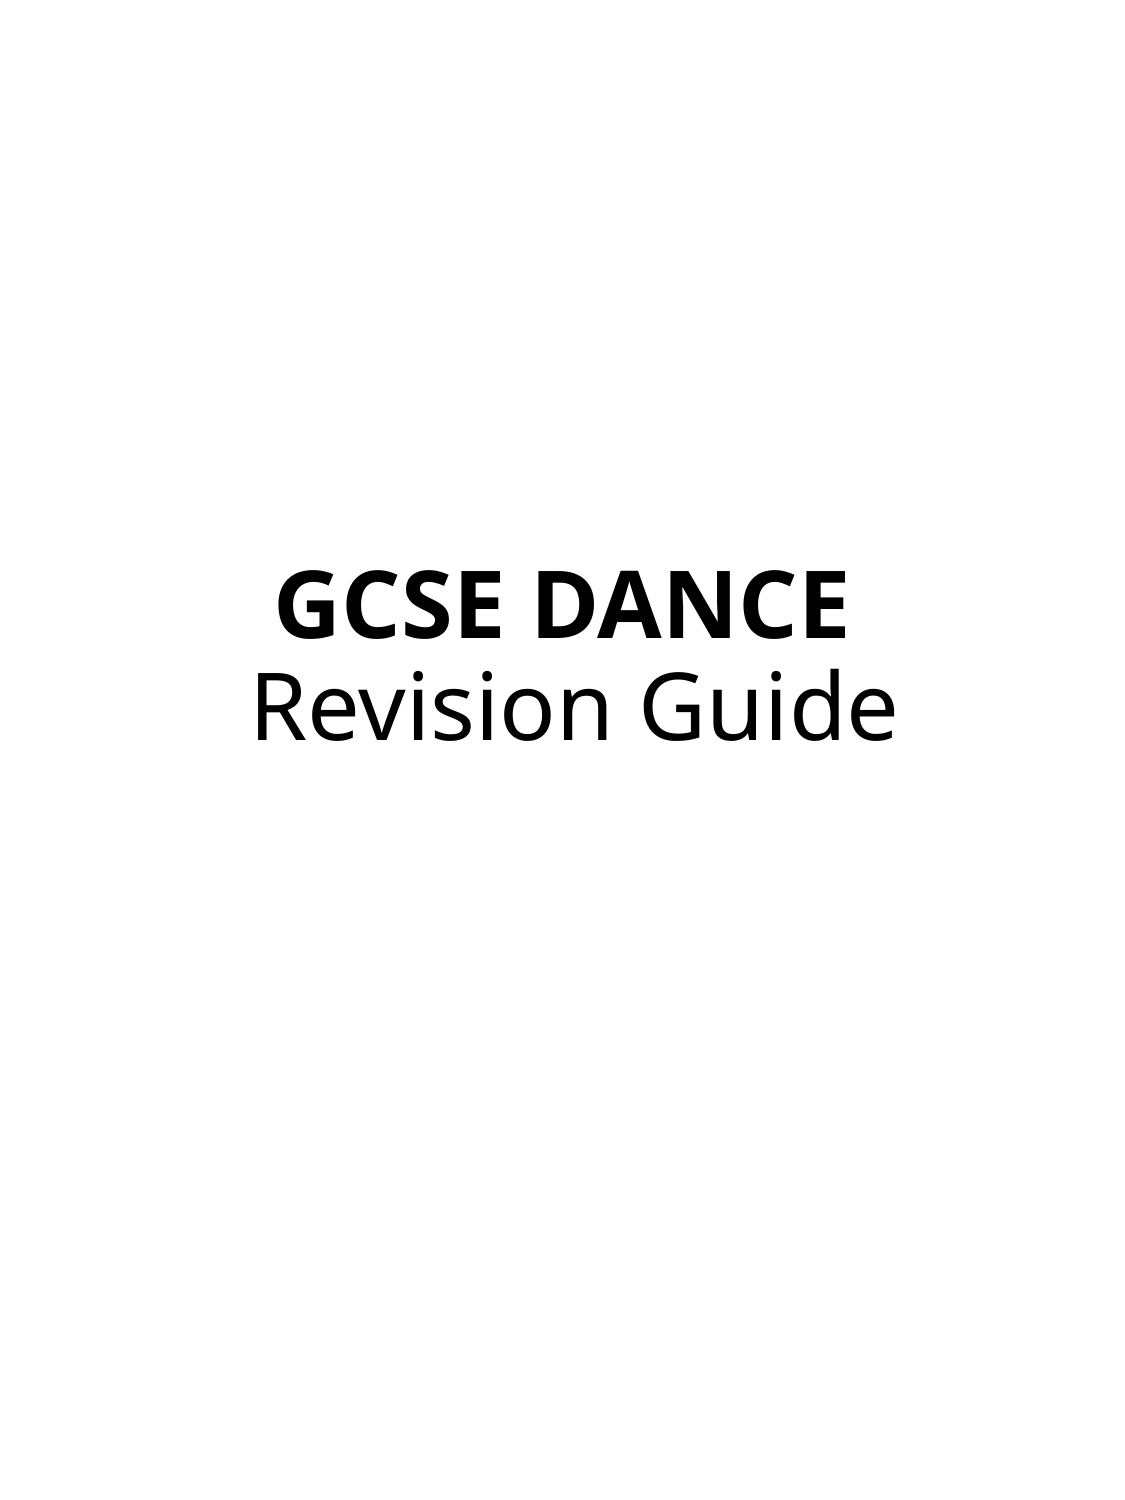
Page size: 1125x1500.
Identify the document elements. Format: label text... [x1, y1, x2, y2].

title GCSE DANCE Revision Guide [84, 245, 1041, 768]
